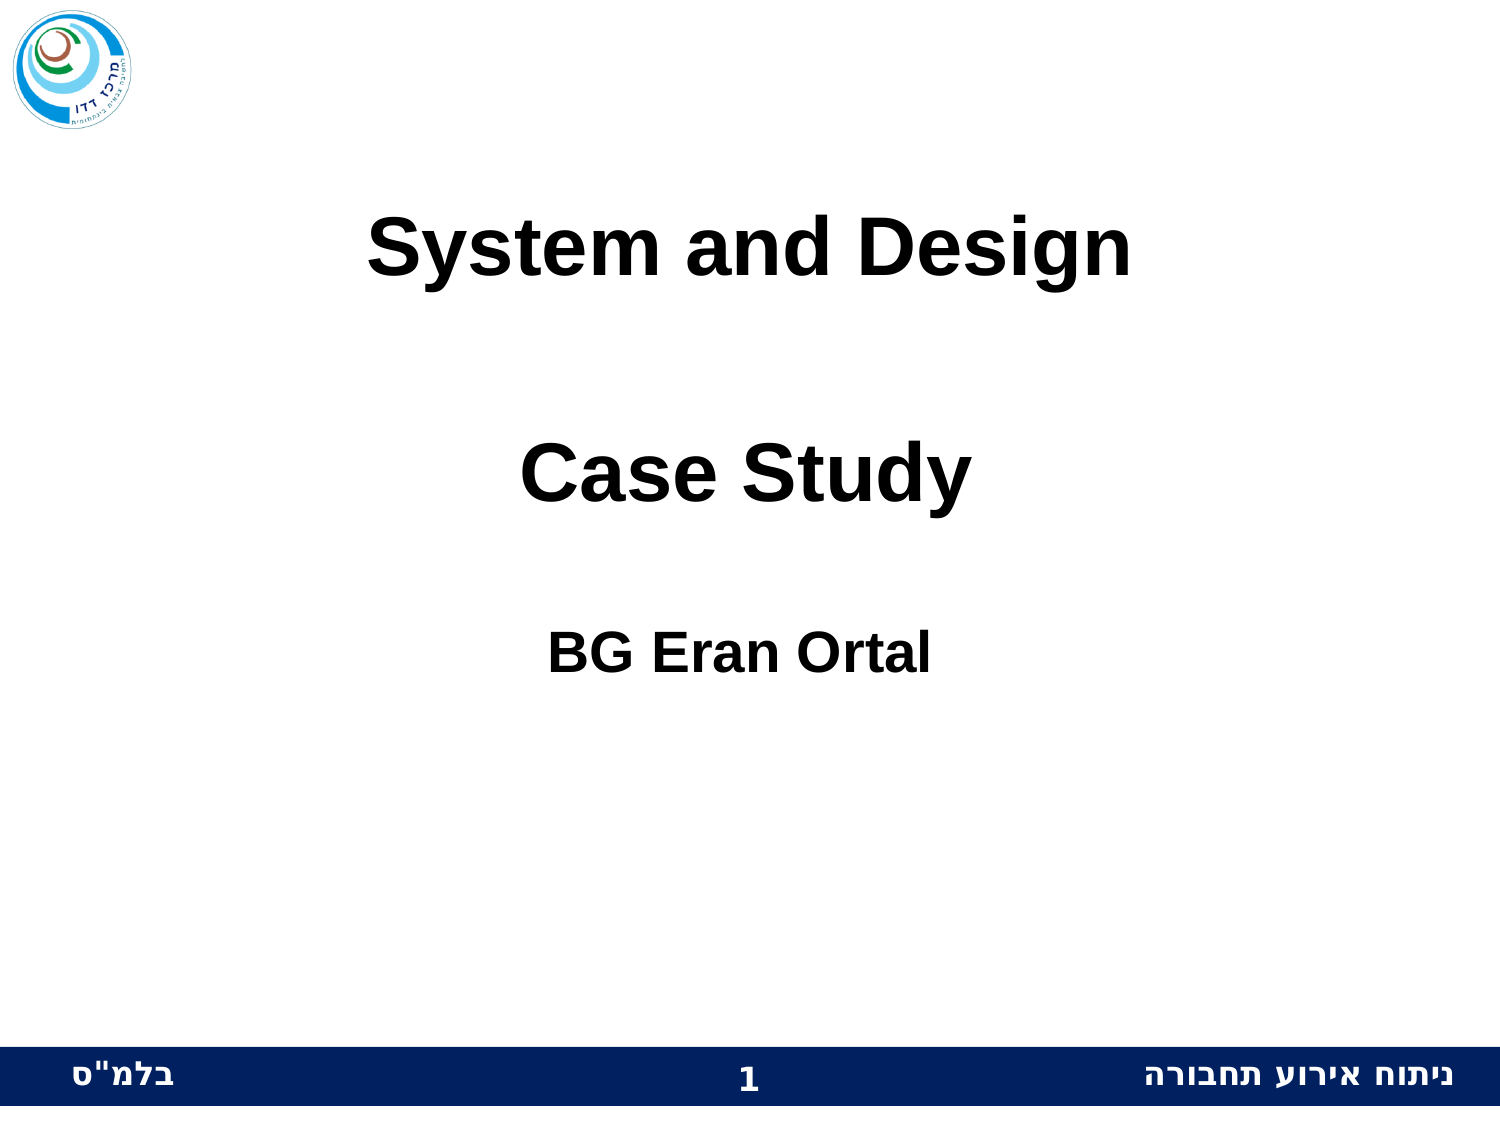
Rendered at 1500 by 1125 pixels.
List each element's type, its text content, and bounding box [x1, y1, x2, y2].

text_box Case Study [0, 411, 1497, 526]
picture [0, 0, 139, 140]
text_box System and Design [0, 184, 1500, 300]
text_box BG Eran Ortal [0, 607, 1491, 692]
